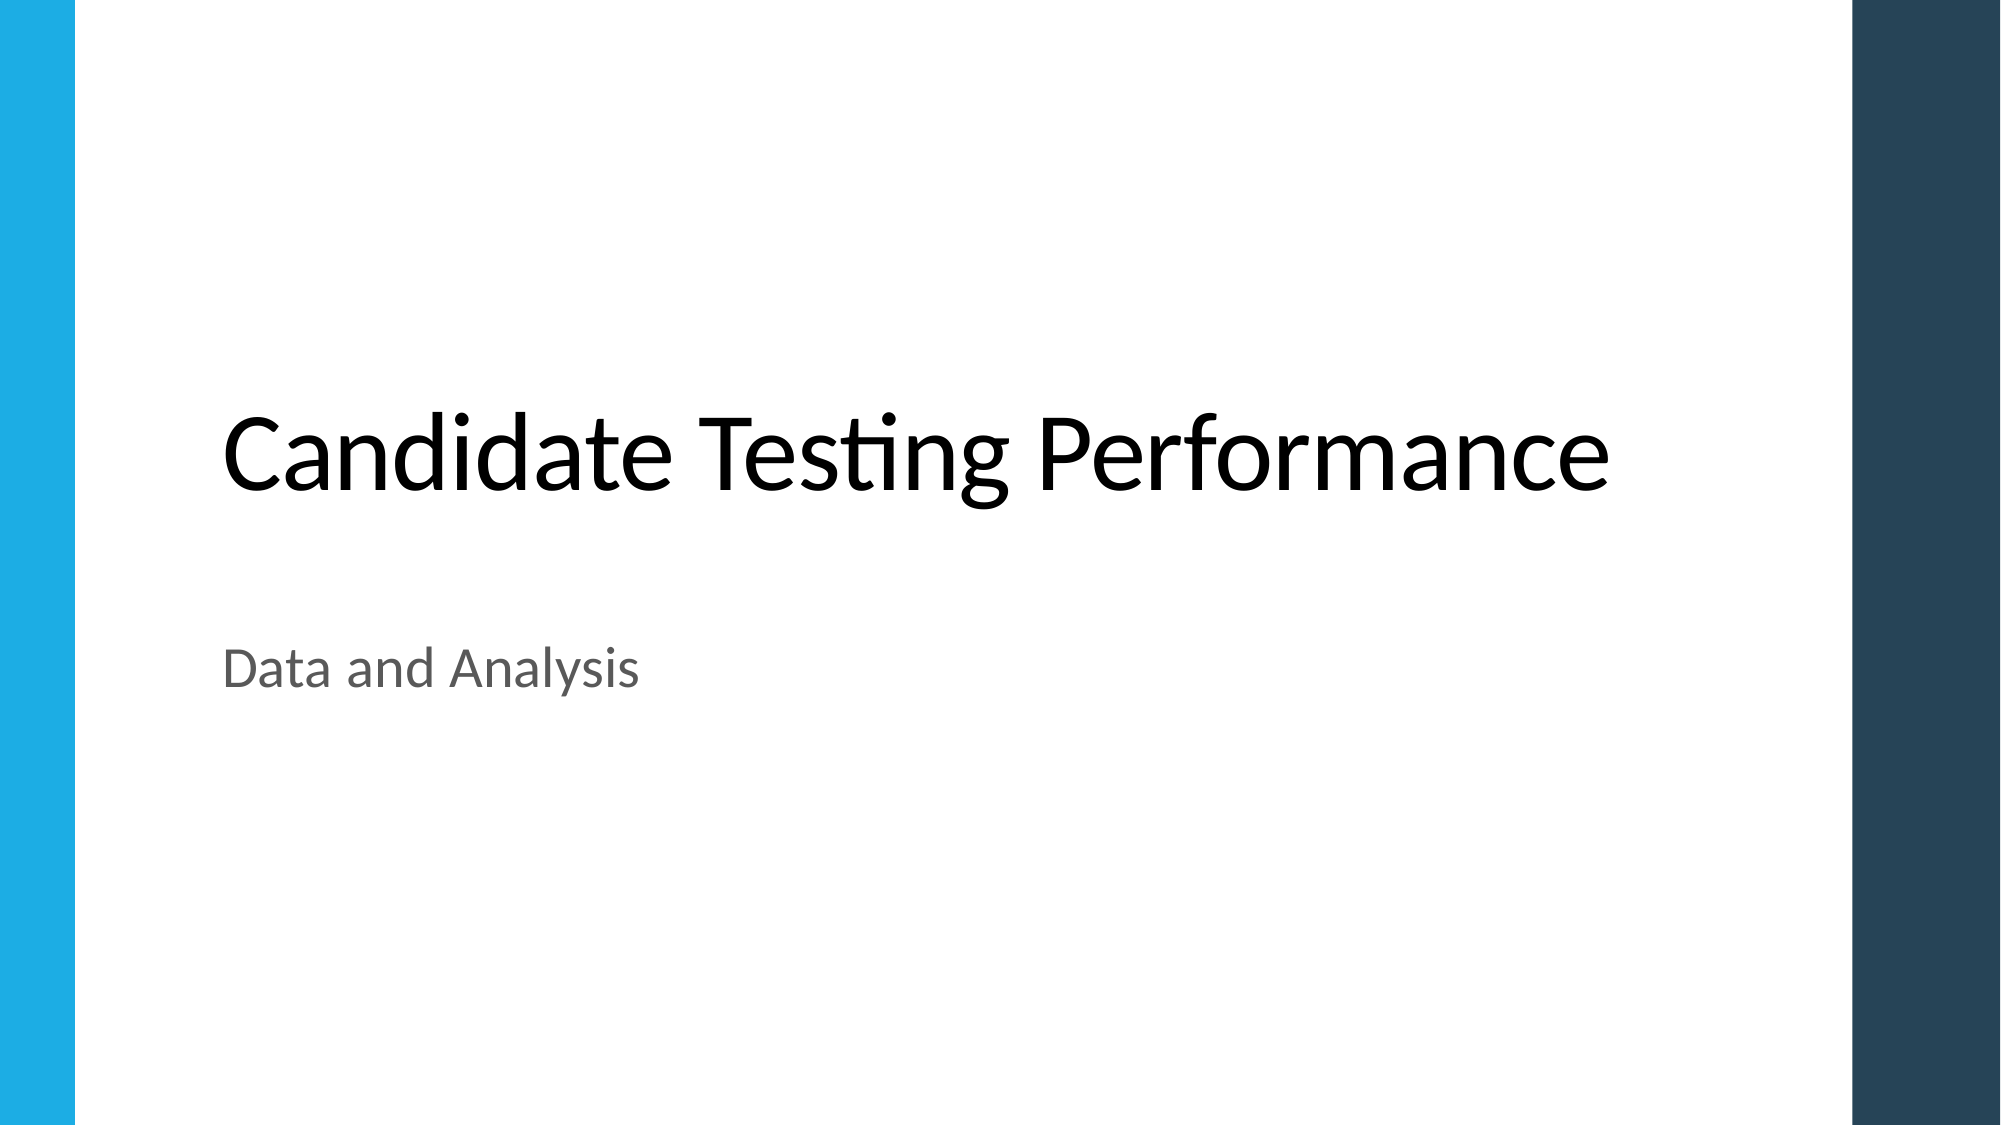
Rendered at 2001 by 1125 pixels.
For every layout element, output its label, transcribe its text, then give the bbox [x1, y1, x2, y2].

list Data and Analysis [206, 626, 1752, 905]
title Candidate Testing Performance [206, 124, 1752, 626]
